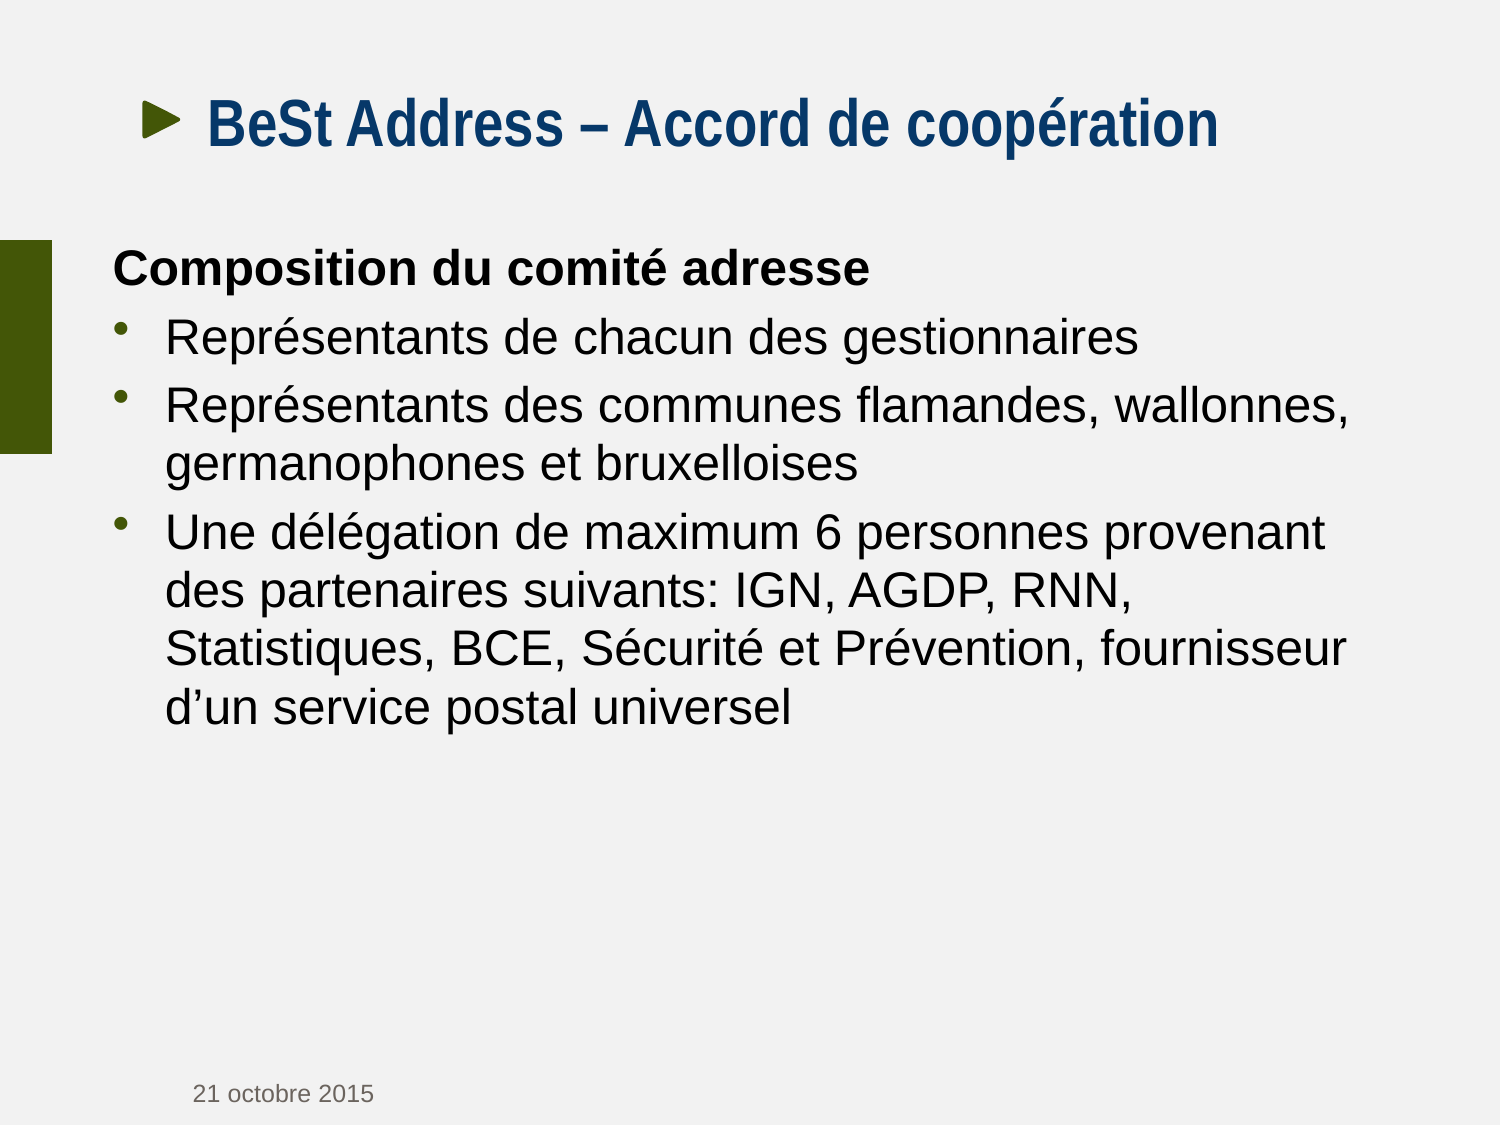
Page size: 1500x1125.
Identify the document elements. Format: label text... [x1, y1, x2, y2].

title BeSt Address – Accord de coopération [142, 39, 1382, 200]
list Composition du comité adresse Représentants de chacun des gestionnaires Représentants des communes flamandes, wallonnes, germanophones et bruxelloises Une délégation de maximum 6 personnes provenant des partenaires suivants: IGN, AGDP, RNN, Statistiques, BCE, Sécurité et Prévention, fournisseur d’un service postal universel [112, 237, 1388, 1125]
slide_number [192, 1077, 506, 1116]
